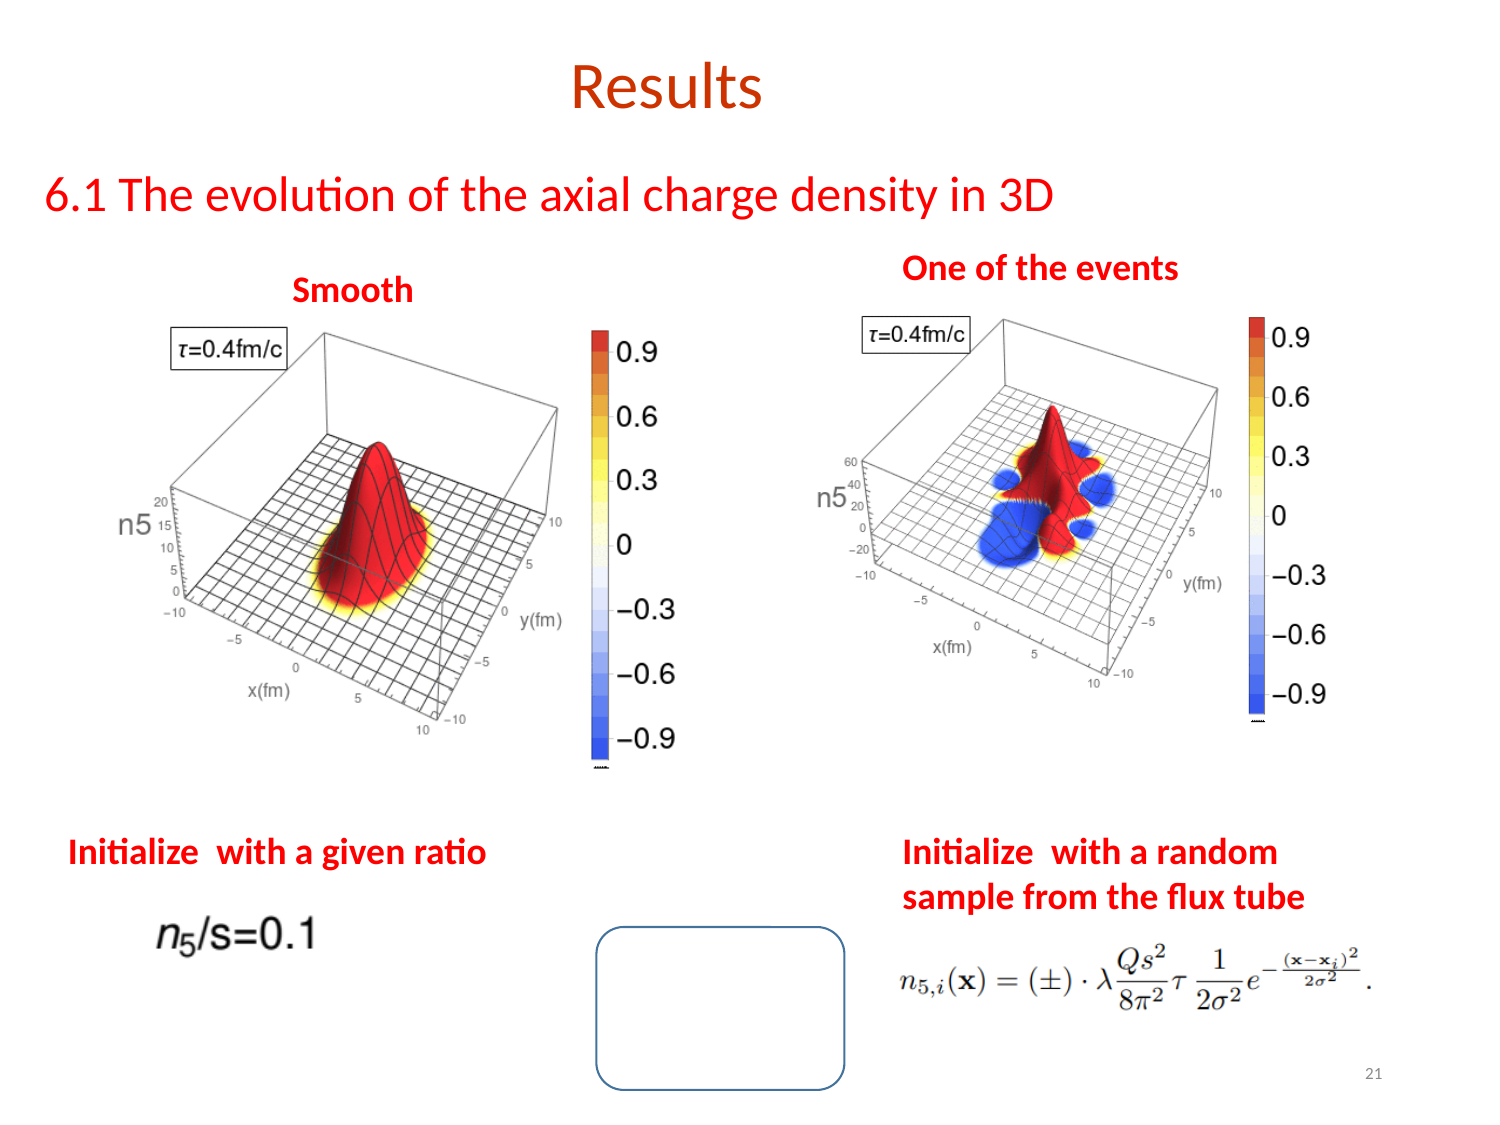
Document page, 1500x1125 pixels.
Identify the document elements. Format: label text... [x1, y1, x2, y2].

text_box One of the events [887, 235, 1252, 296]
picture [147, 911, 329, 982]
text_box 6.1 The evolution of the axial charge density in 3D [29, 153, 1199, 229]
picture [797, 302, 1334, 747]
text_box Results [159, 34, 1176, 130]
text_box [596, 927, 845, 1090]
picture [100, 314, 683, 798]
slide_number 21 [1060, 1042, 1398, 1103]
text_box Smooth [277, 258, 458, 314]
picture [887, 935, 1381, 1034]
